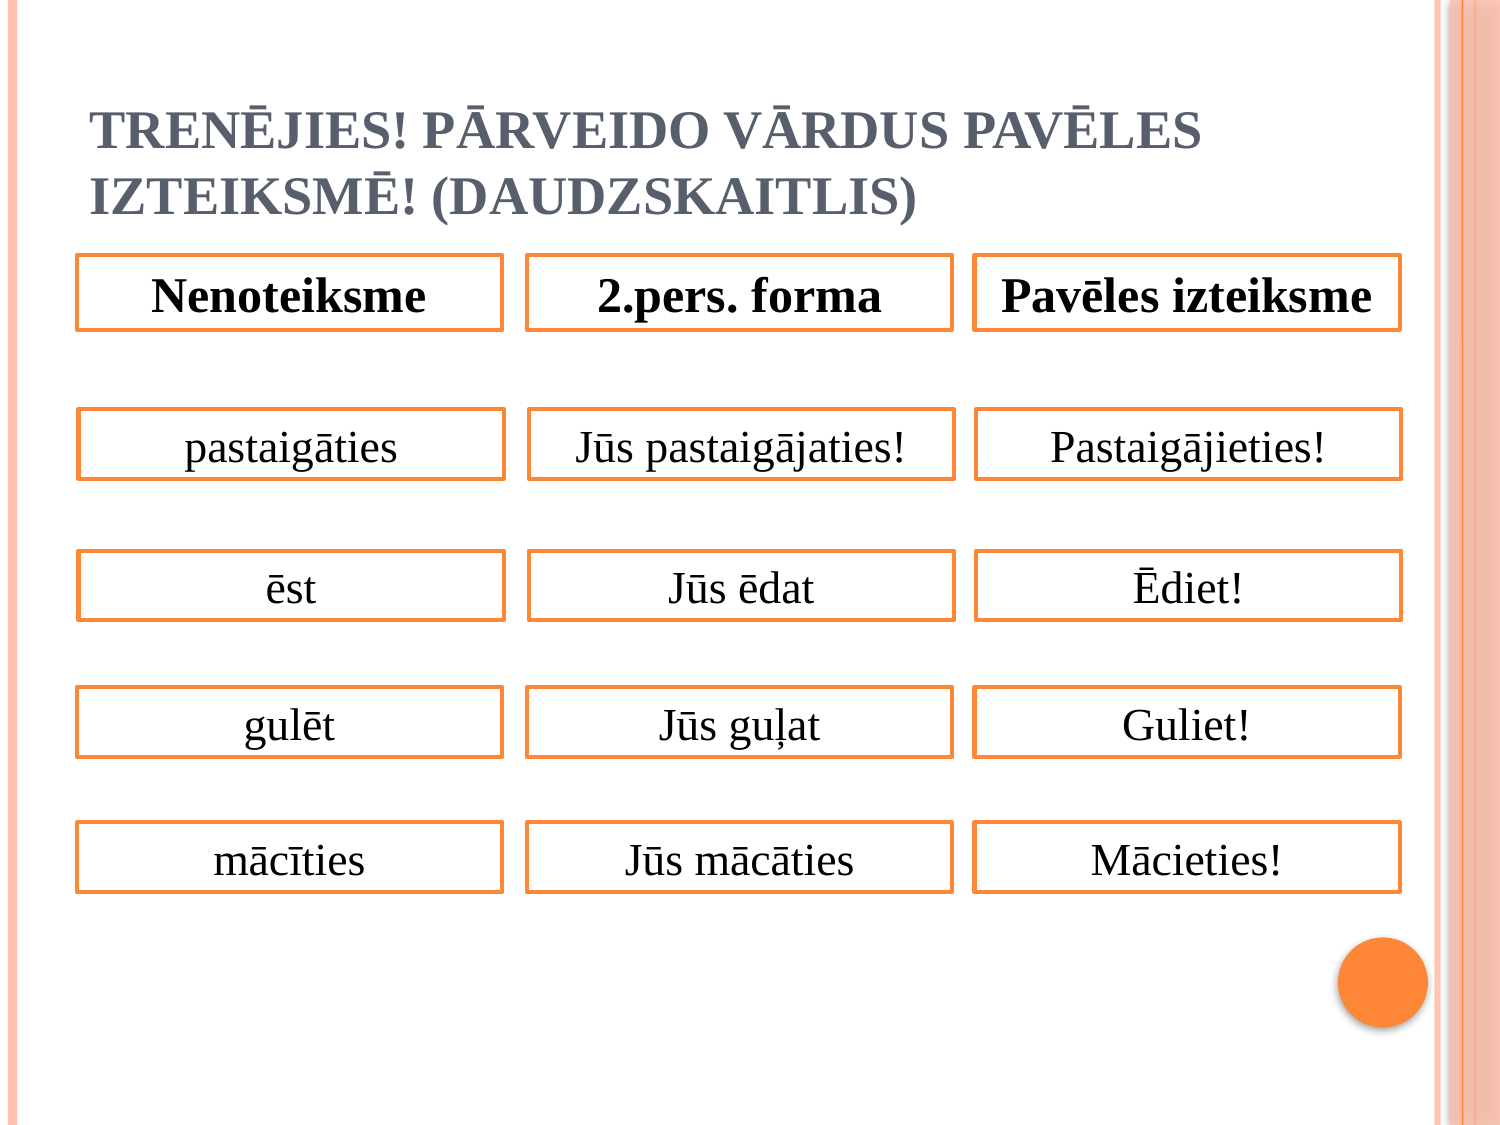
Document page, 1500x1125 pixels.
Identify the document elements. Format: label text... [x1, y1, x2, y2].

text_box Nenoteiksme [75, 253, 504, 332]
text_box ēst [76, 549, 506, 622]
text_box gulēt [75, 685, 504, 759]
text_box Mācieties! [972, 820, 1402, 894]
text_box Jūs guļat [525, 685, 954, 759]
text_box Jūs mācāties [525, 820, 954, 894]
text_box Pastaigājieties! [974, 407, 1403, 481]
text_box Pavēles izteiksme [972, 253, 1402, 332]
text_box 2.pers. forma [525, 253, 954, 332]
title Trenējies! Pārveido vārdus pavēles izteiksmē! (daudzskaitlis) [75, 45, 1300, 233]
text_box Ēdiet! [974, 549, 1403, 622]
text_box Guliet! [972, 685, 1402, 759]
text_box mācīties [75, 820, 504, 894]
text_box Jūs pastaigājaties! [527, 407, 956, 481]
text_box Jūs ēdat [527, 549, 956, 622]
text_box pastaigāties [76, 407, 506, 481]
